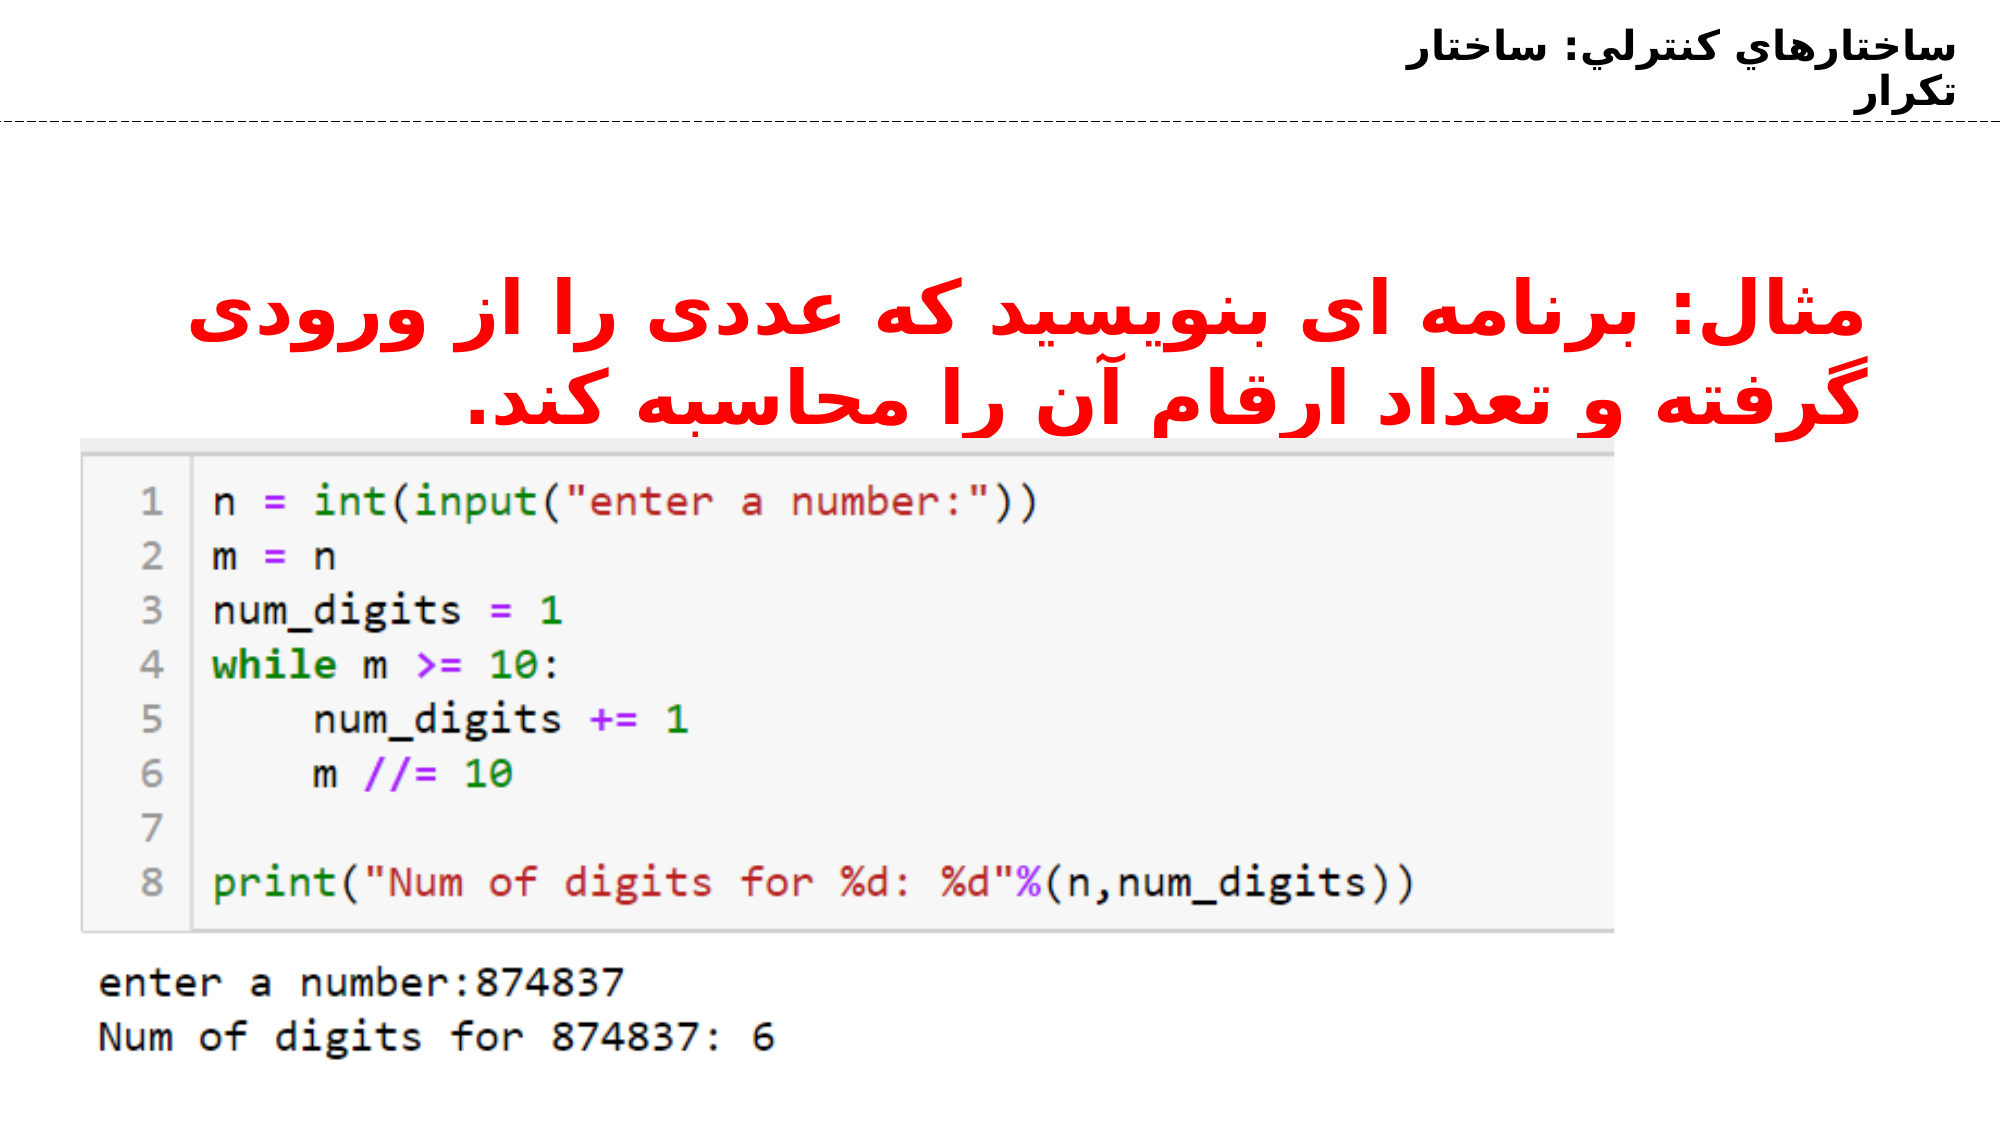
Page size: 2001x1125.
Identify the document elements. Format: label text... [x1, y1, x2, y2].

title ساختارهاي كنترلي: ساختار تكرار [1374, 17, 1974, 121]
text_box مثال: برنامه ای بنویسید که عددی را از ورودی گرفته و تعداد ارقام آن را محاسبه کند. [127, 252, 1884, 447]
picture [80, 438, 1615, 1104]
